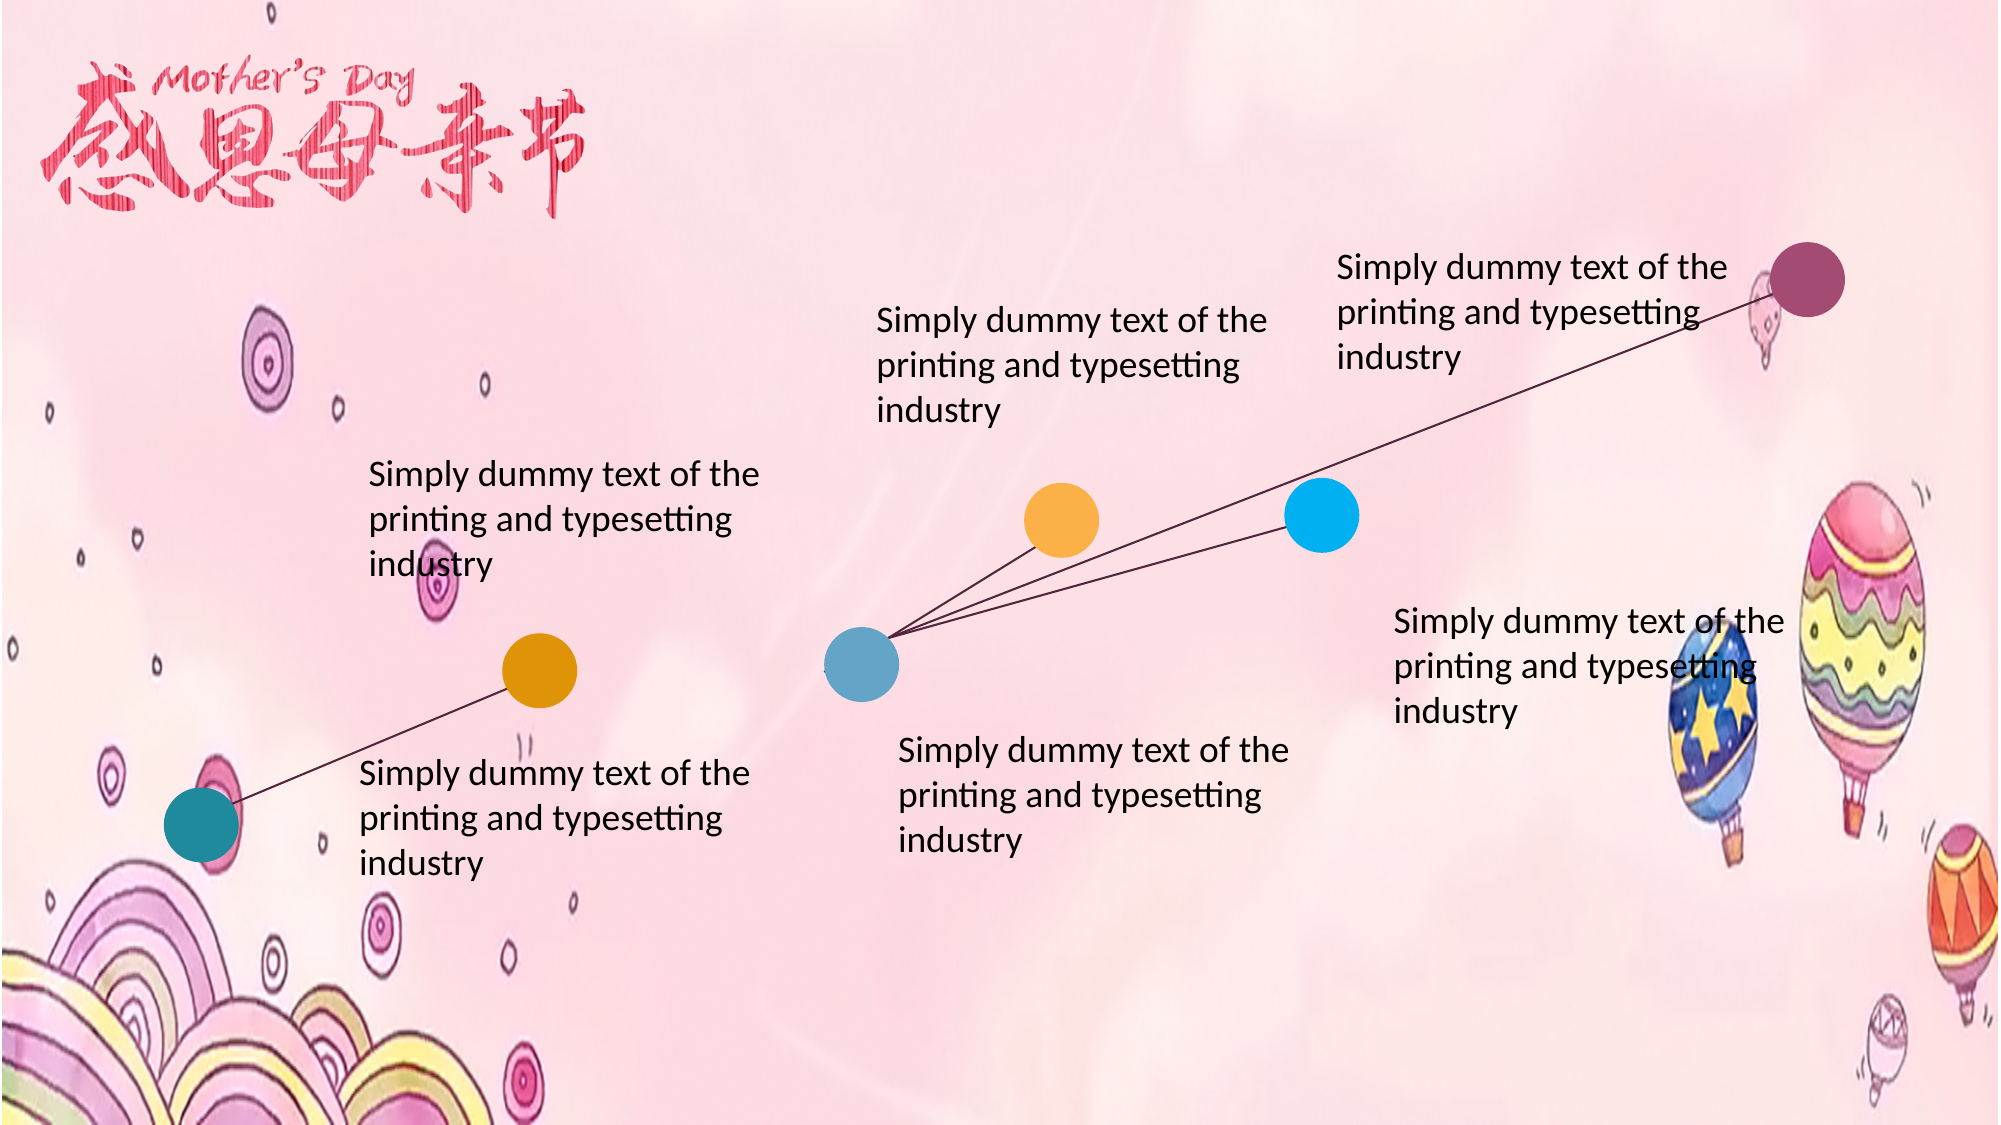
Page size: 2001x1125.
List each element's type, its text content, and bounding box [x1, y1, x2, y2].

text_box [1283, 476, 1361, 554]
text_box Simply dummy text of the printing and typesetting industry [1378, 589, 1897, 739]
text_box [219, 681, 525, 810]
text_box [162, 786, 240, 864]
text_box [1768, 241, 1847, 319]
text_box [501, 632, 579, 710]
text_box Simply dummy text of the printing and typesetting industry [353, 441, 872, 592]
text_box Simply dummy text of the printing and typesetting industry [861, 287, 1344, 437]
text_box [888, 532, 1059, 639]
text_box [1023, 481, 1101, 559]
text_box [823, 626, 901, 704]
text_box Simply dummy text of the printing and typesetting industry [1321, 234, 1754, 385]
text_box Simply dummy text of the printing and typesetting industry [883, 717, 1401, 868]
text_box Simply dummy text of the printing and typesetting industry [344, 740, 862, 891]
picture [0, 0, 1998, 1125]
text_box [1344, 291, 1779, 501]
